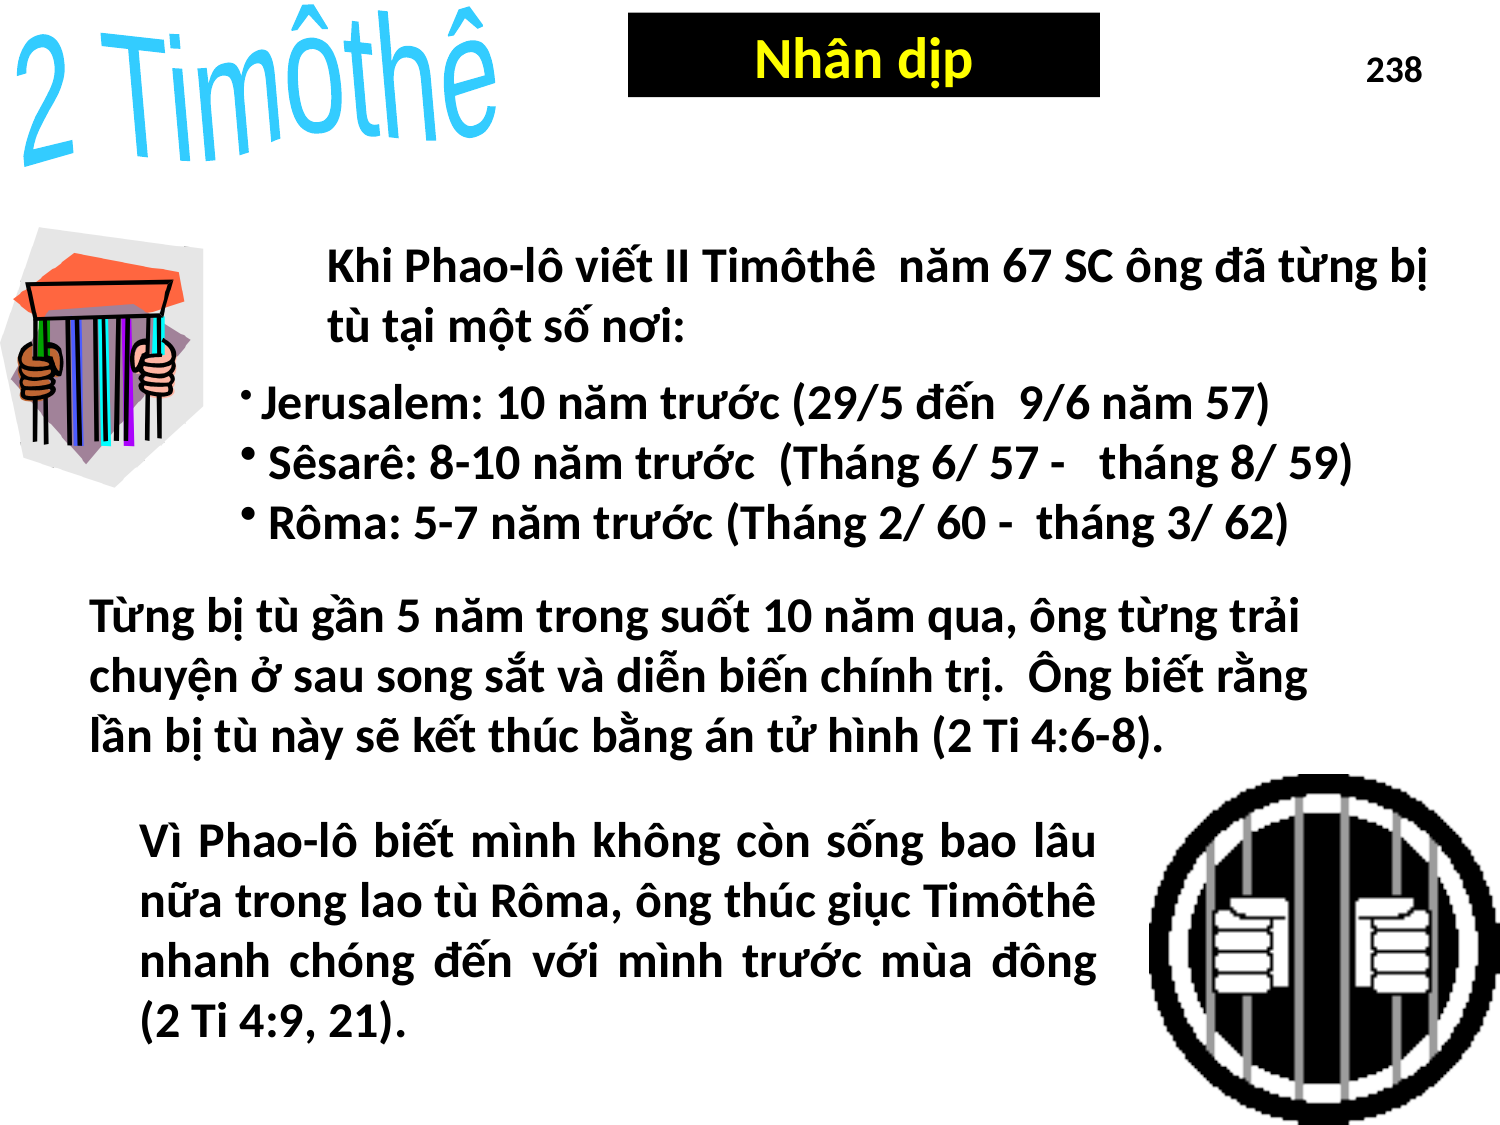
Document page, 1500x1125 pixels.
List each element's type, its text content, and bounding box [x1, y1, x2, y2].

text_box Vì Phao-lô biết mình không còn sống bao lâu nữa trong lao tù Rôma, ông thúc giục Timôthê nhanh chóng đến với mình trước mùa đông (2 Ti 4:9, 21). [124, 799, 1113, 1055]
text_box Nhân dịp [628, 12, 1100, 98]
text_box Khi Phao-lô viết II Timôthê năm 67 SC ông đã từng bị tù tại một số nơi: [312, 224, 1450, 360]
text_box Từng bị tù gần 5 năm trong suốt 10 năm qua, ông từng trải chuyện ở sau song sắt và diễn biến chính trị. Ông biết rằng lần bị tù này sẽ kết thúc bằng án tử hình (2 Ti 4:6-8). [75, 574, 1388, 770]
text_box Jerusalem: 10 năm trước (29/5 đến 9/6 năm 57) Sêsarê: 8-10 năm trước (Tháng 6/ 57 - tháng 8/ 59) Rôma: 5-7 năm trước (Tháng 2/ 60 - tháng 3/ 62) [225, 362, 1475, 558]
text_box 238 [1350, 37, 1438, 98]
picture [0, 224, 204, 488]
title Occasion [99, 0, 1350, 163]
picture [1149, 774, 1500, 1125]
